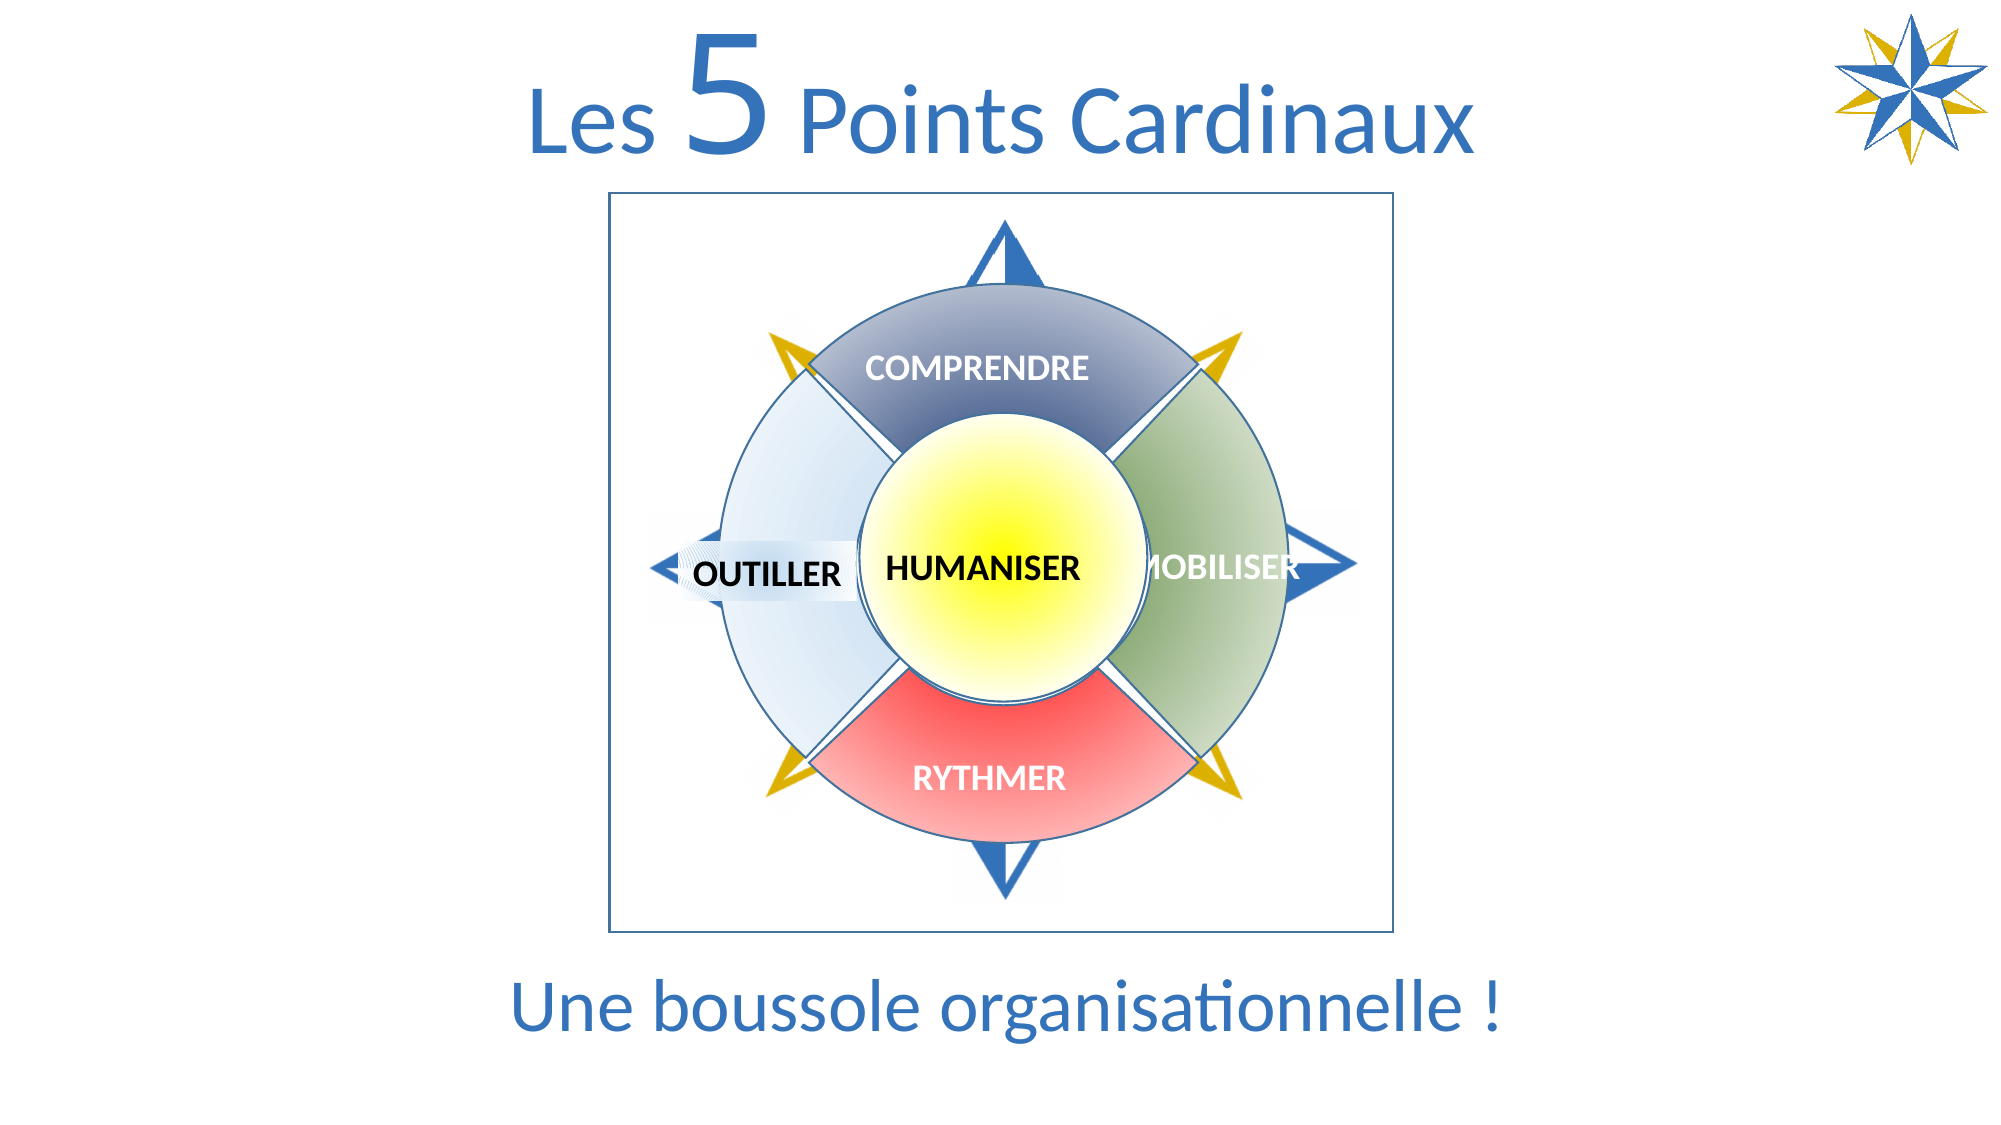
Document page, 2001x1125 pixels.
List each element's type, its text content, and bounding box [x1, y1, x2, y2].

text_box Une boussole organisationnelle ! [494, 949, 1521, 1054]
picture [1834, 13, 1988, 167]
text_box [859, 412, 1148, 702]
text_box Les 5 Points Cardinaux [511, 0, 1492, 195]
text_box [609, 193, 1394, 933]
